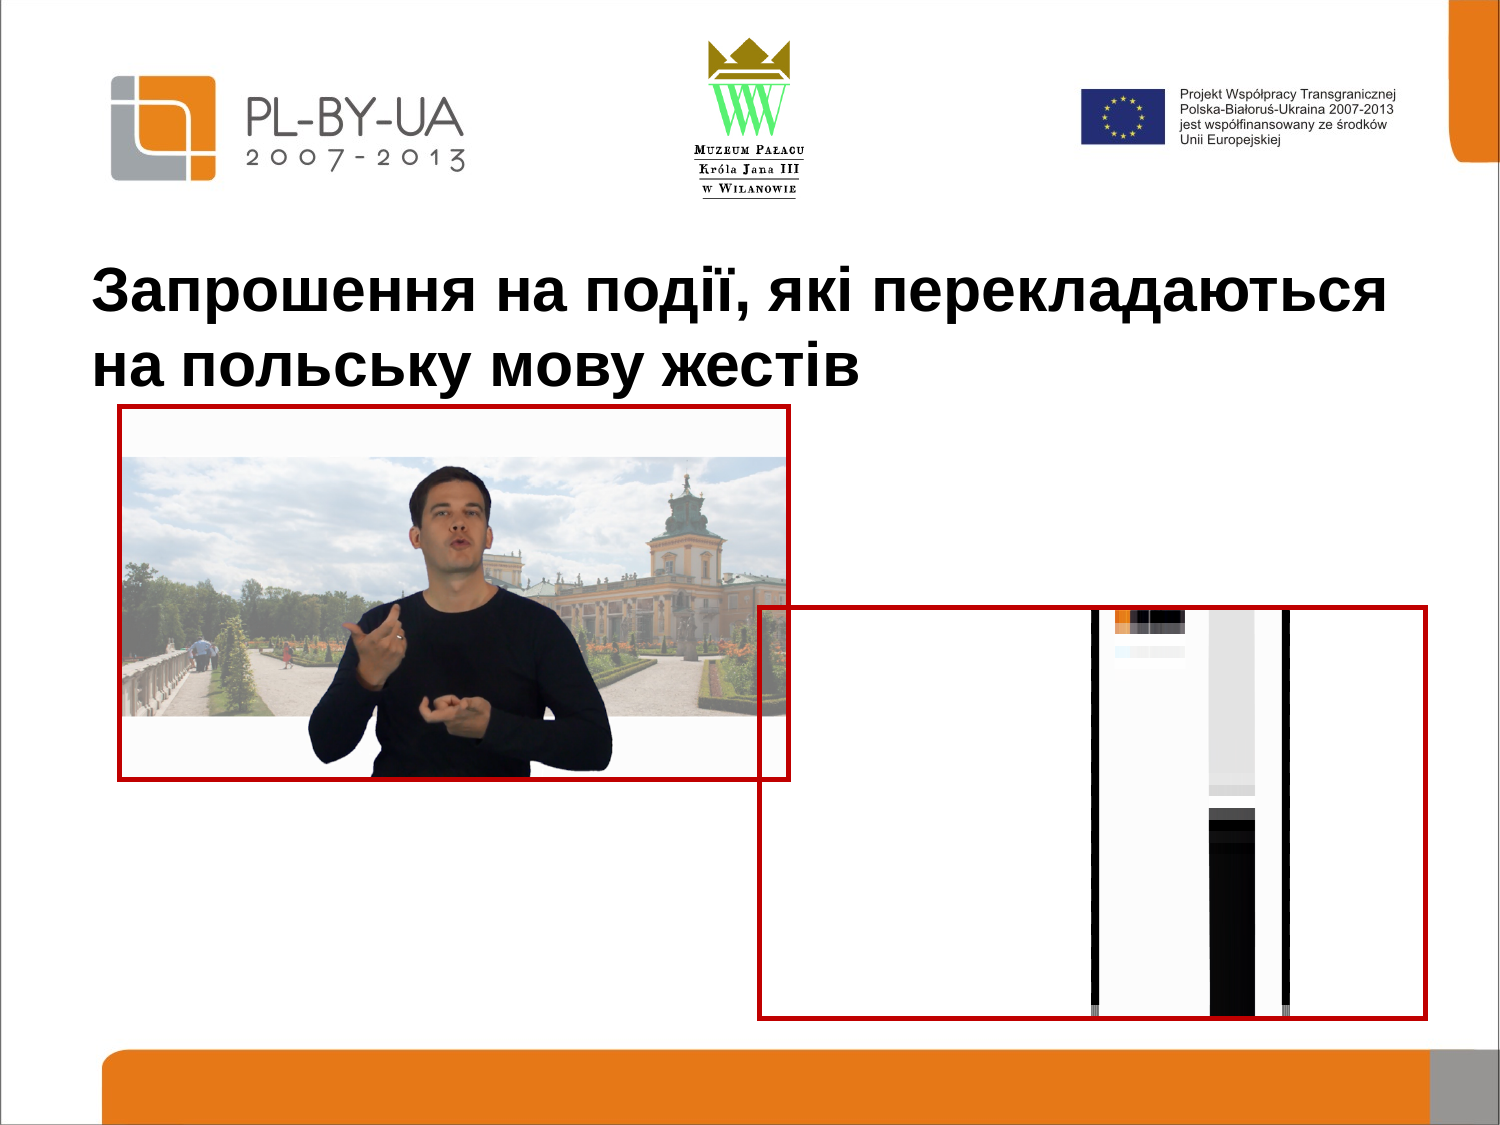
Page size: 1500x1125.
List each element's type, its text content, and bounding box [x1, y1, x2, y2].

text_box Запрошення на події, які перекладаються на польську мову жестів [76, 242, 1459, 407]
picture [0, 0, 1500, 1125]
